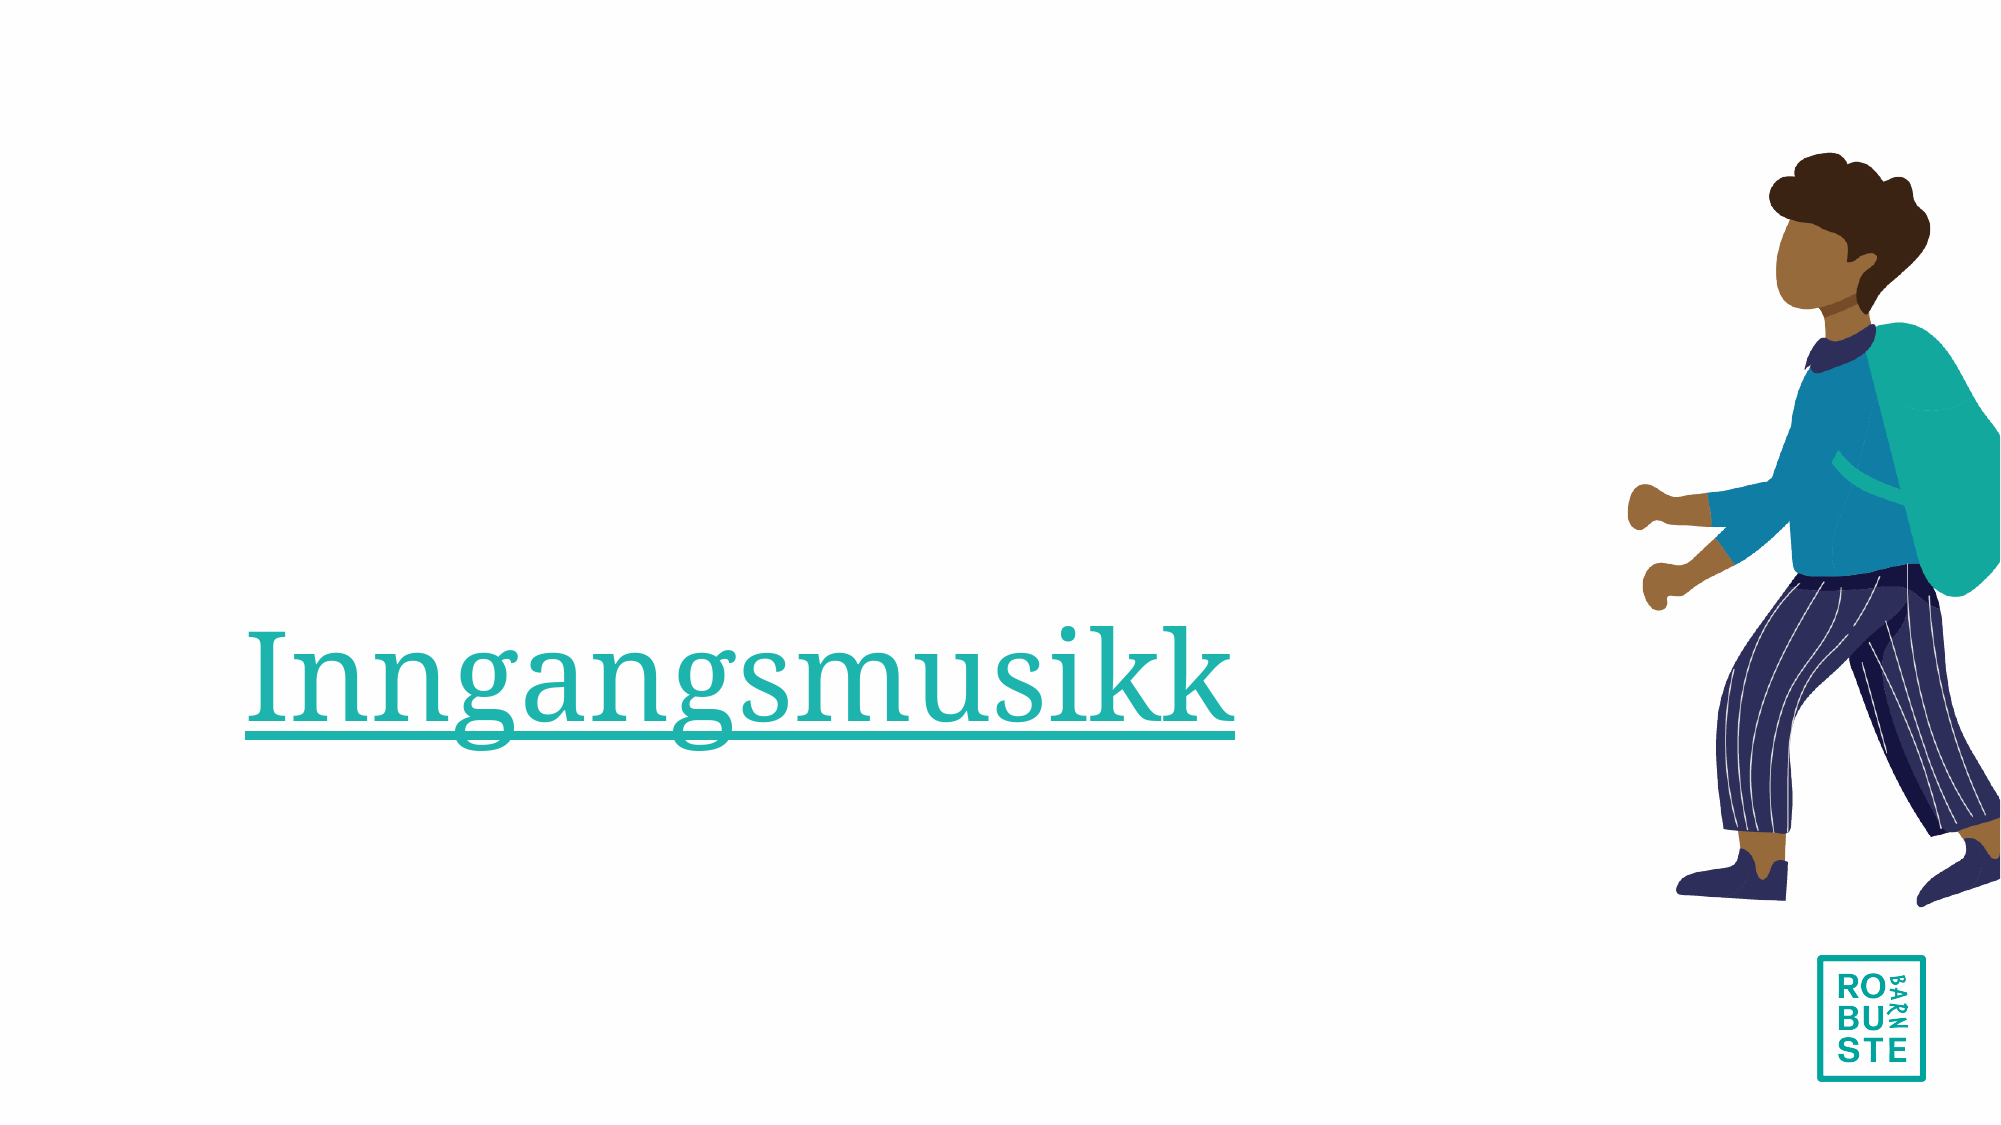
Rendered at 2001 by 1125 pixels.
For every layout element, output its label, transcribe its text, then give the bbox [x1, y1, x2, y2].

title Inngangsmusikk [229, 291, 1613, 760]
picture [1111, 0, 2001, 1125]
